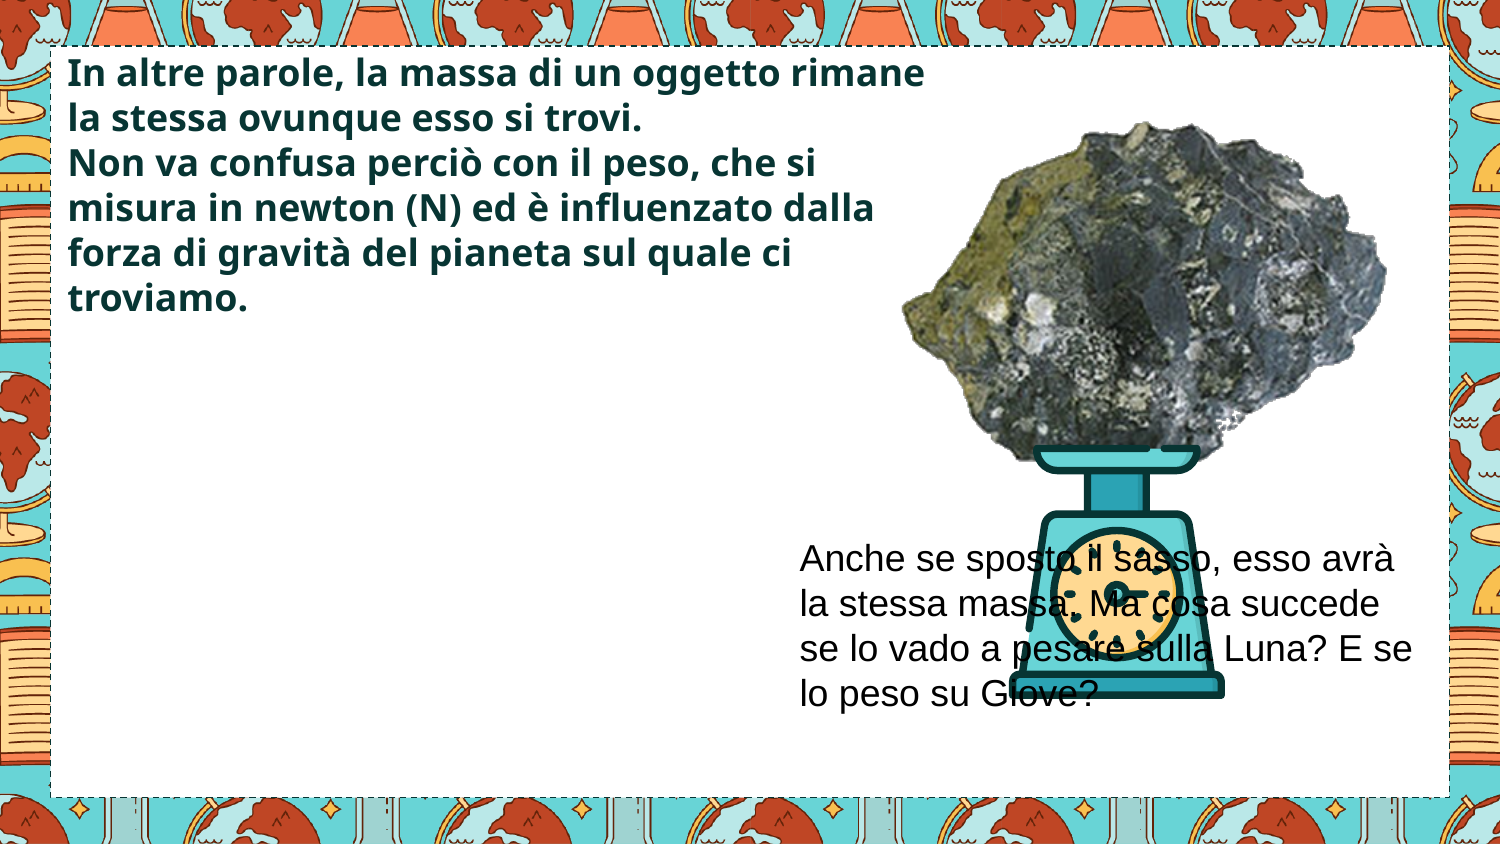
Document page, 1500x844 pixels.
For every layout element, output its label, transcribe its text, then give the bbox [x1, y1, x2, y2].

picture [0, 0, 1500, 844]
text_box Anche se sposto il sasso, esso avrà la stessa massa. Ma cosa succede se lo vado a pesare sulla Luna? E se lo peso su Giove? [784, 527, 1435, 722]
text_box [895, 106, 1397, 700]
subtitle In altre parole, la massa di un oggetto rimane la stessa ovunque esso si trovi. Non va confusa perciò con il peso, che si misura in newton (N) ed è influenzato dalla forza di gravità del pianeta sul quale ci troviamo. [52, 33, 973, 295]
